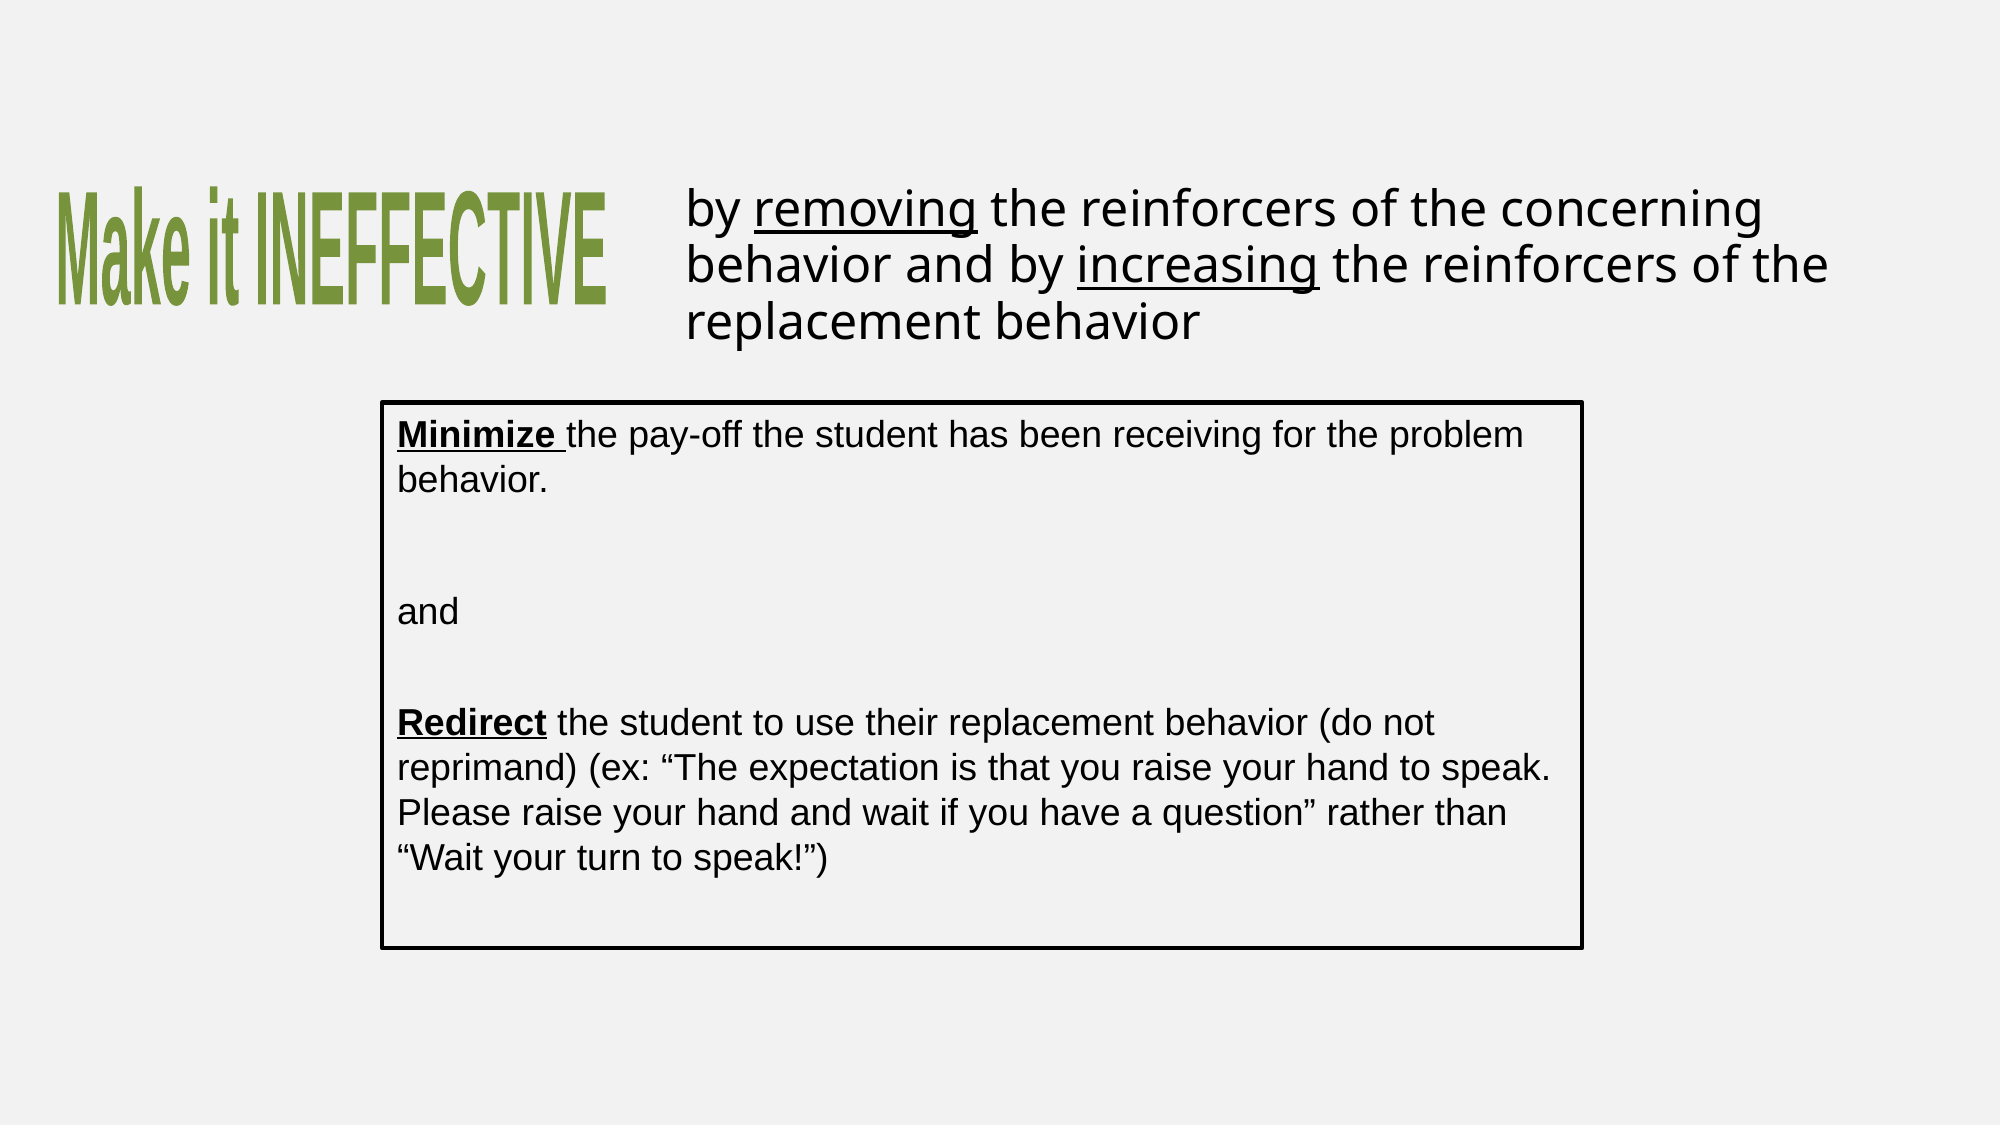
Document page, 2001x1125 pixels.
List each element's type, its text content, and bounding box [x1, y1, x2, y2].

text_box by removing the reinforcers of the concerning behavior and by increasing the reinforcers of the replacement behavior [665, 170, 1975, 362]
list Minimize the pay-off the student has been receiving for the problem behavior. and Redirect the student to use their replacement behavior (do not reprimand) (ex: “The expectation is that you raise your hand to speak. Please raise your hand and wait if you have a question” rather than “Wait your turn to speak!”) [382, 402, 1583, 949]
